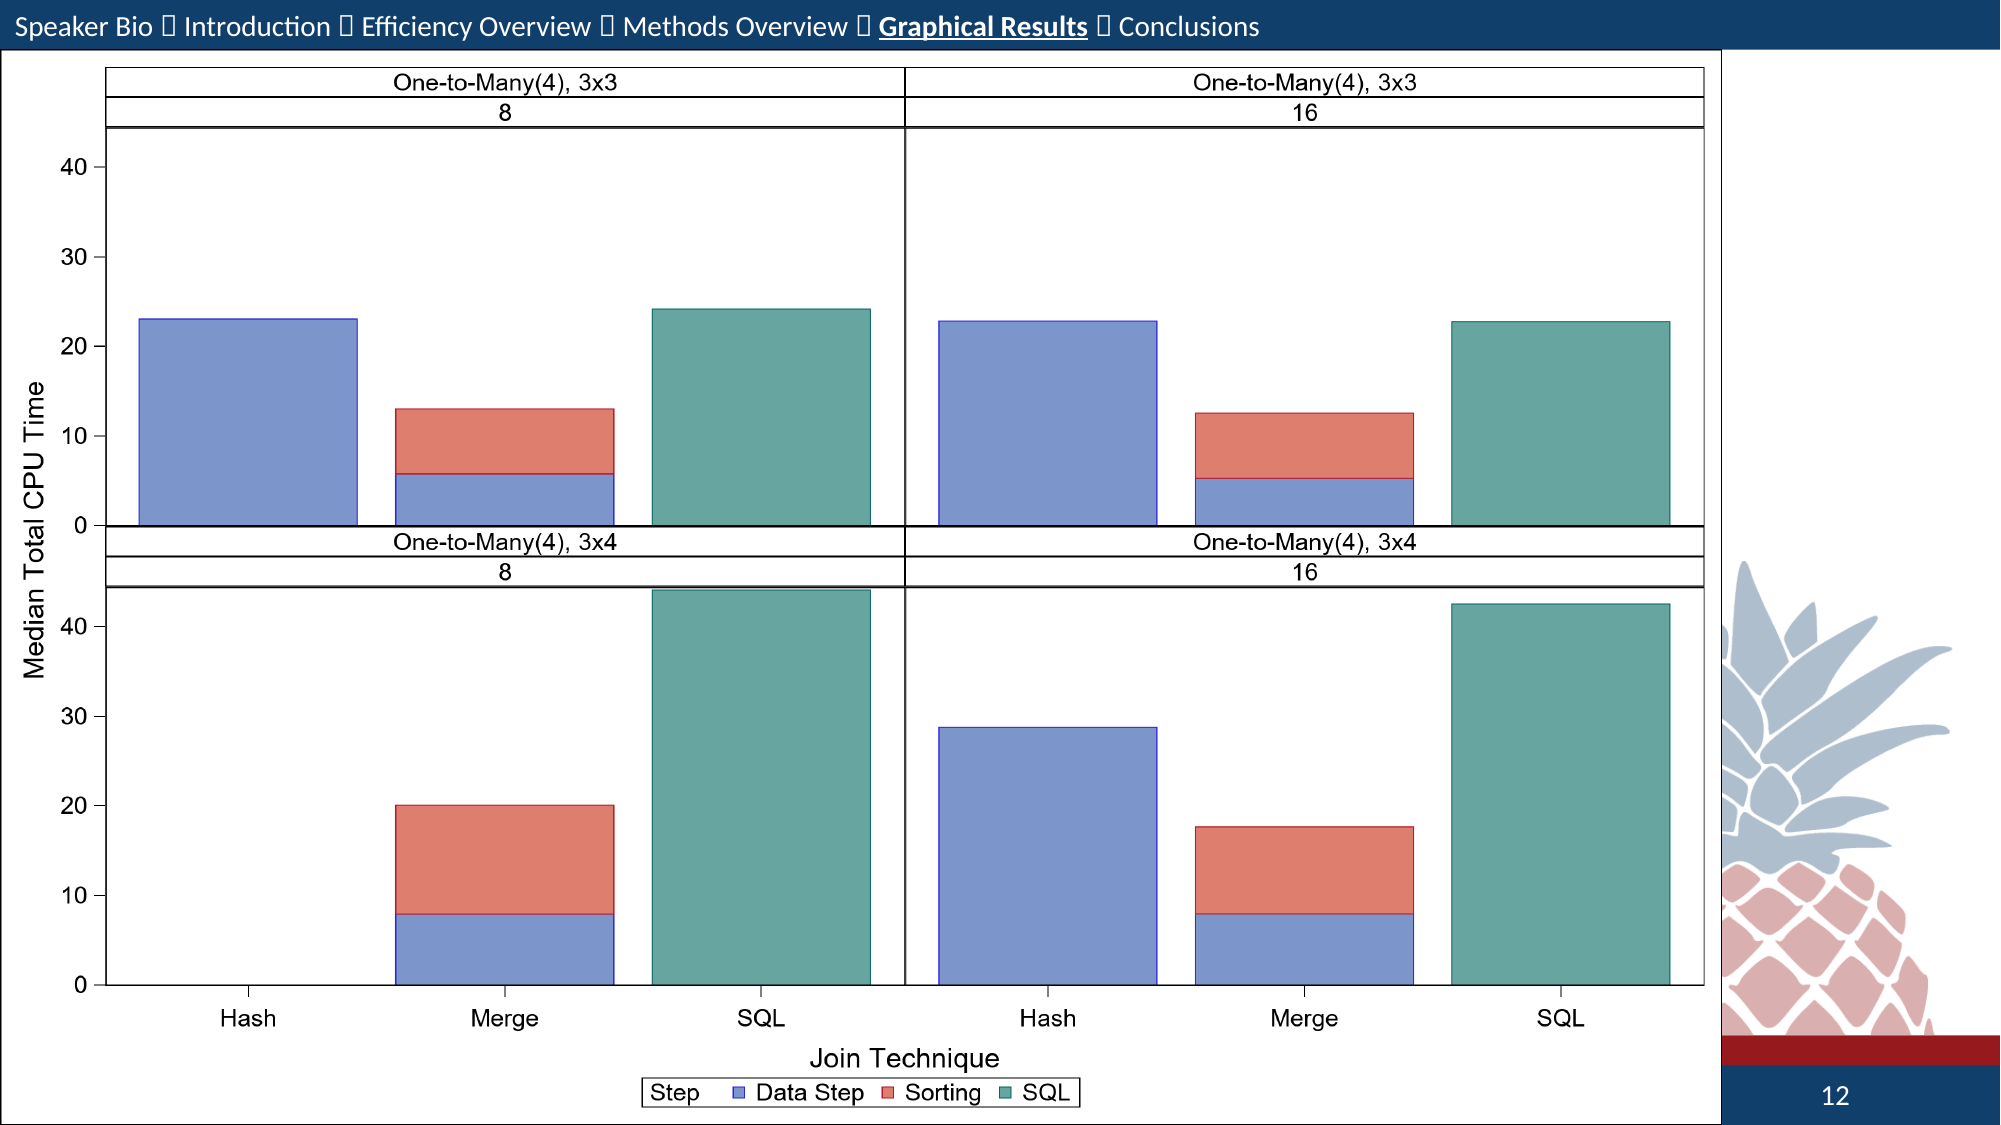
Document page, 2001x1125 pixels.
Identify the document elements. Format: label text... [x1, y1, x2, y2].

text_box Speaker Bio  Introduction  Efficiency Overview  Methods Overview  Graphical Results  Conclusions [0, 0, 2000, 50]
picture [0, 49, 1722, 1125]
